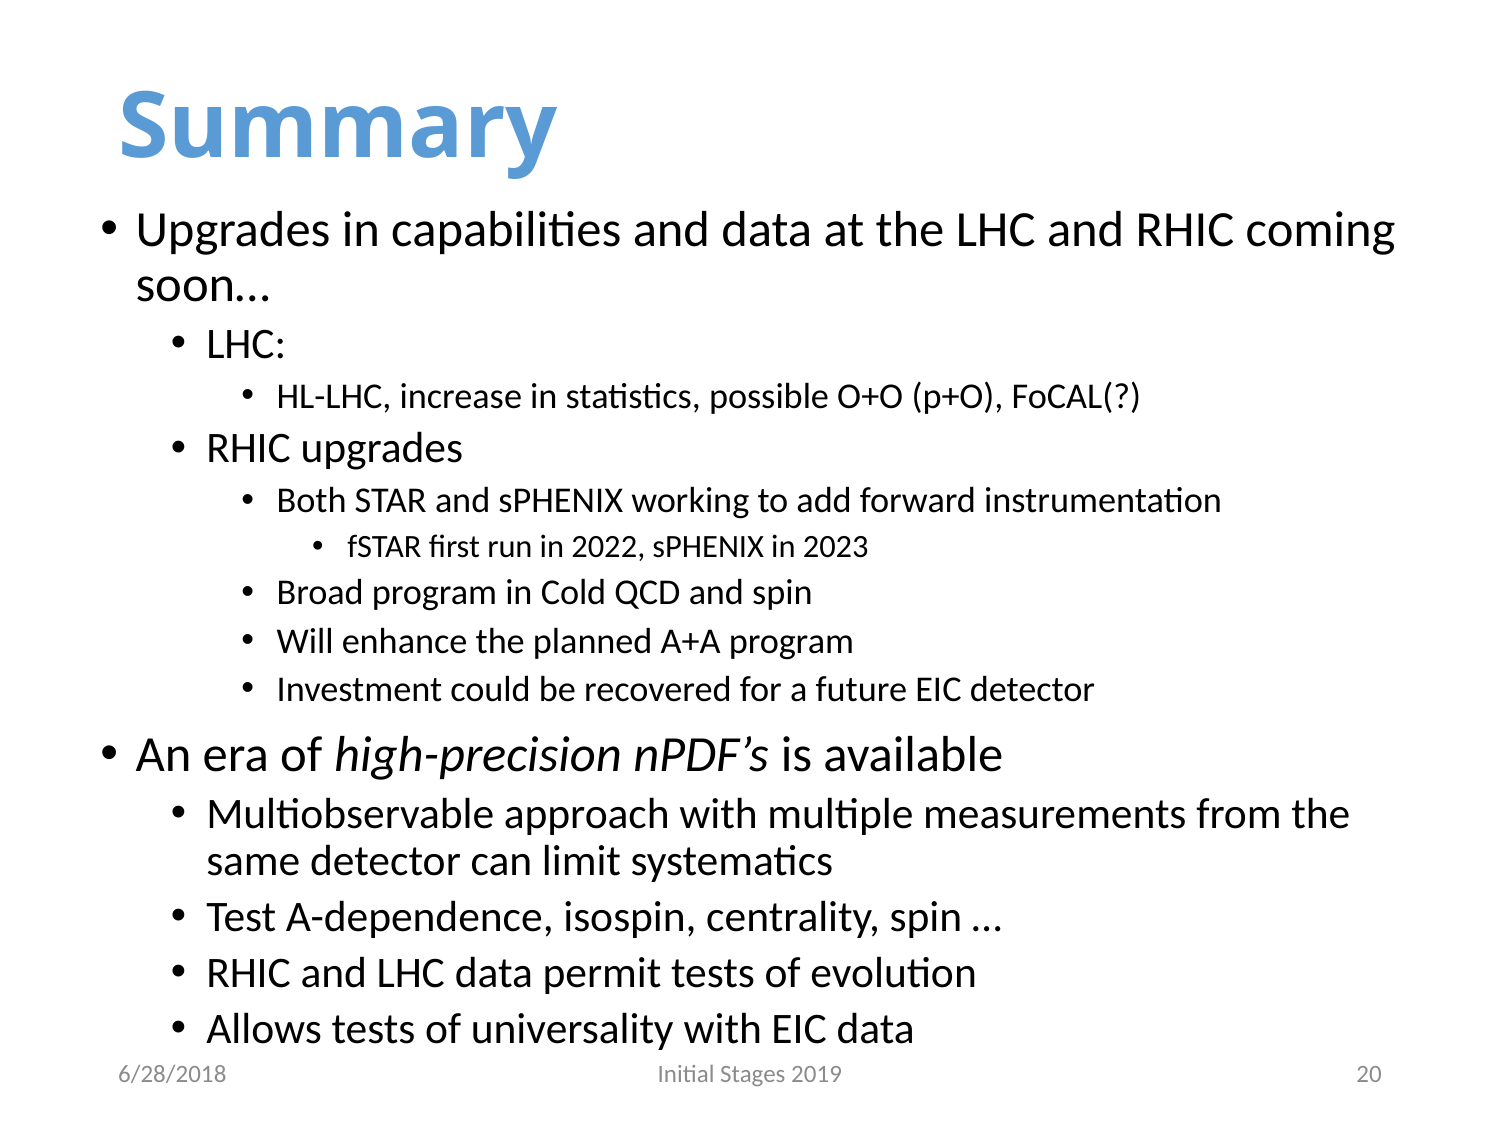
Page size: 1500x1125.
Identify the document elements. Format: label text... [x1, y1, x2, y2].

title Summary [103, 59, 1397, 195]
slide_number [103, 1042, 441, 1103]
list Upgrades in capabilities and data at the LHC and RHIC coming soon… LHC: HL-LHC, increase in statistics, possible O+O (p+O), FoCAL(?) RHIC upgrades Both STAR and sPHENIX working to add forward instrumentation fSTAR first run in 2022, sPHENIX in 2023 Broad program in Cold QCD and spin Will enhance the planned A+A program Investment could be recovered for a future EIC detector An era of high-precision nPDF’s is available Multiobservable approach with multiple measurements from the same detector can limit systematics Test A-dependence, isospin, centrality, spin … RHIC and LHC data permit tests of evolution Allows tests of universality with EIC data [85, 195, 1453, 1067]
slide_number 20 [1059, 1042, 1397, 1103]
footer Initial Stages 2019 [496, 1042, 1004, 1103]
